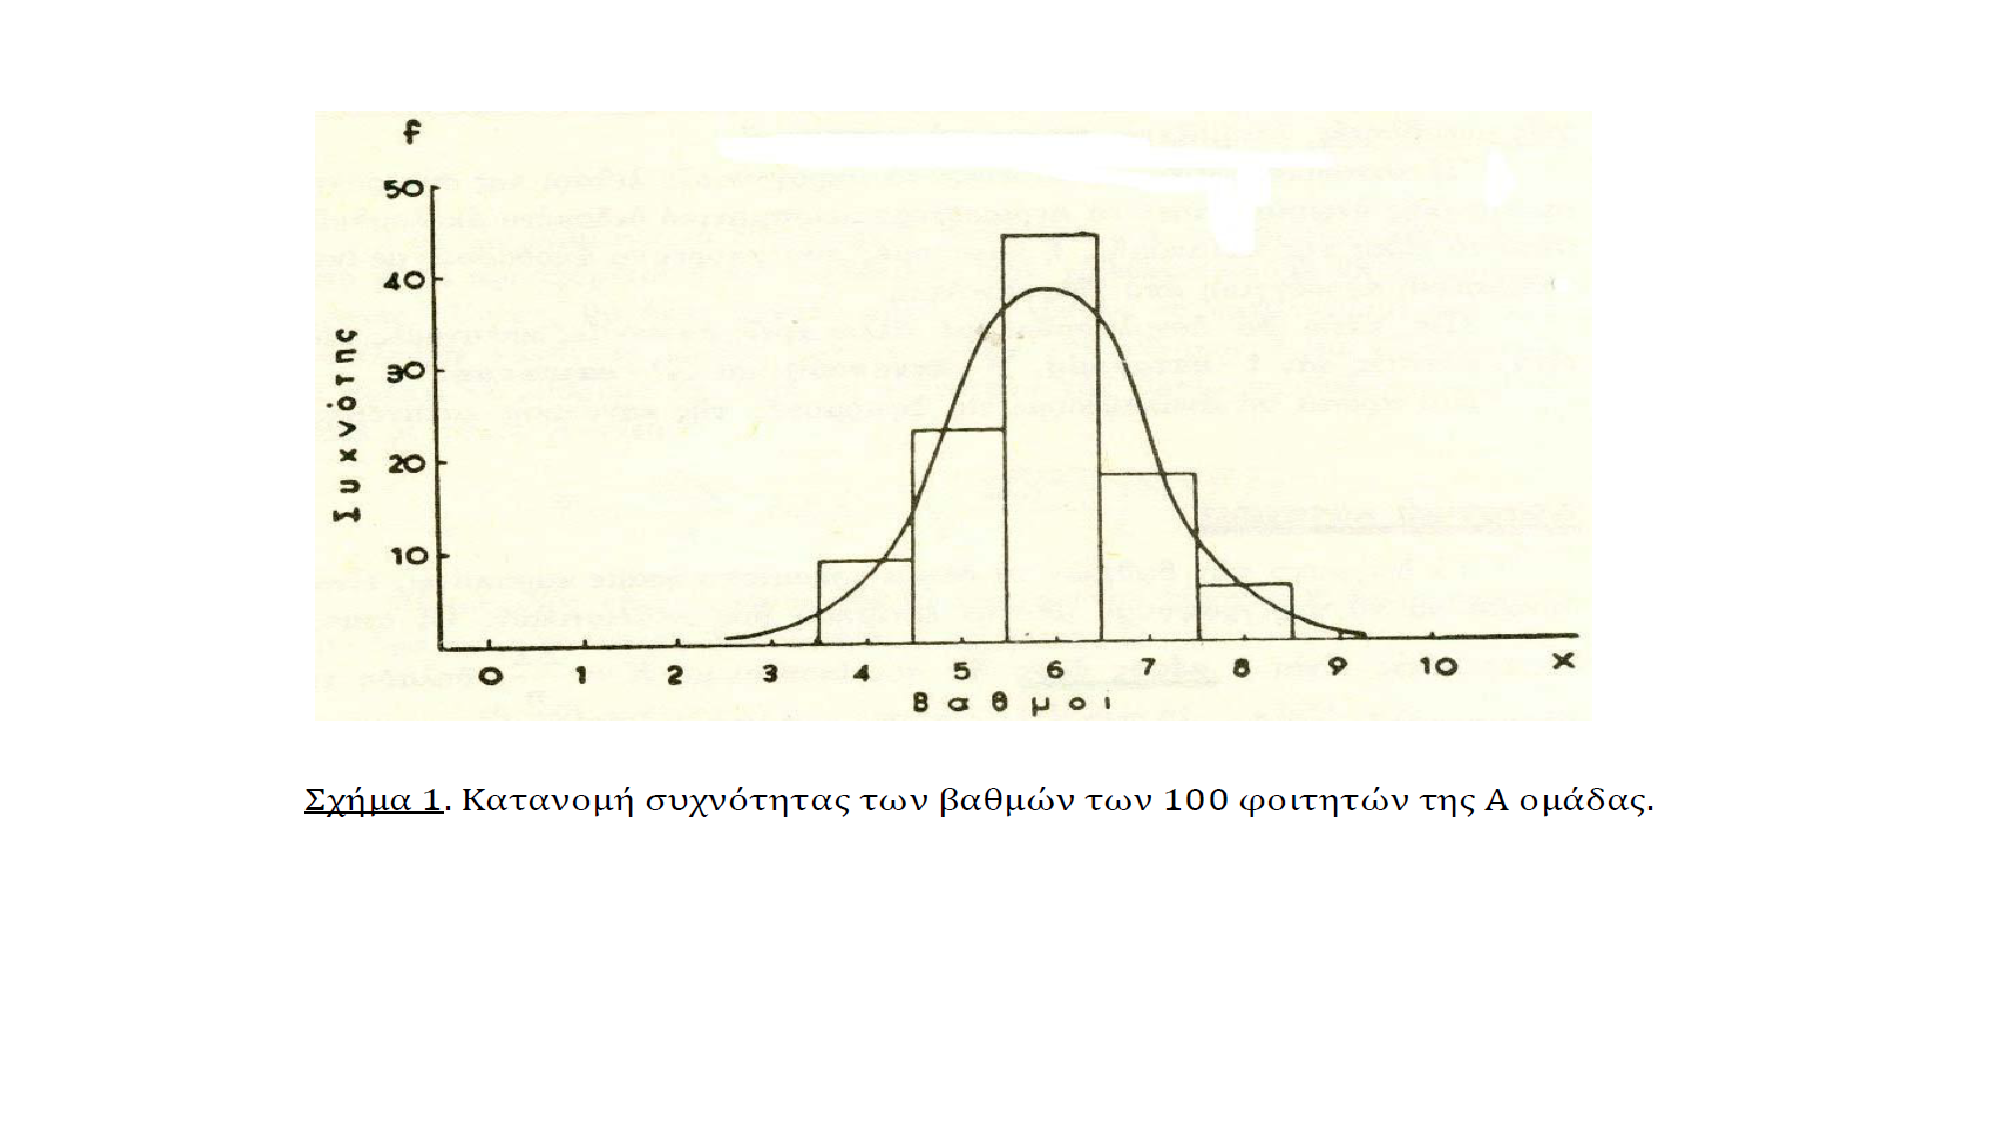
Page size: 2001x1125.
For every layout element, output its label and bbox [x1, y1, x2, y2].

picture [149, 78, 1851, 843]
